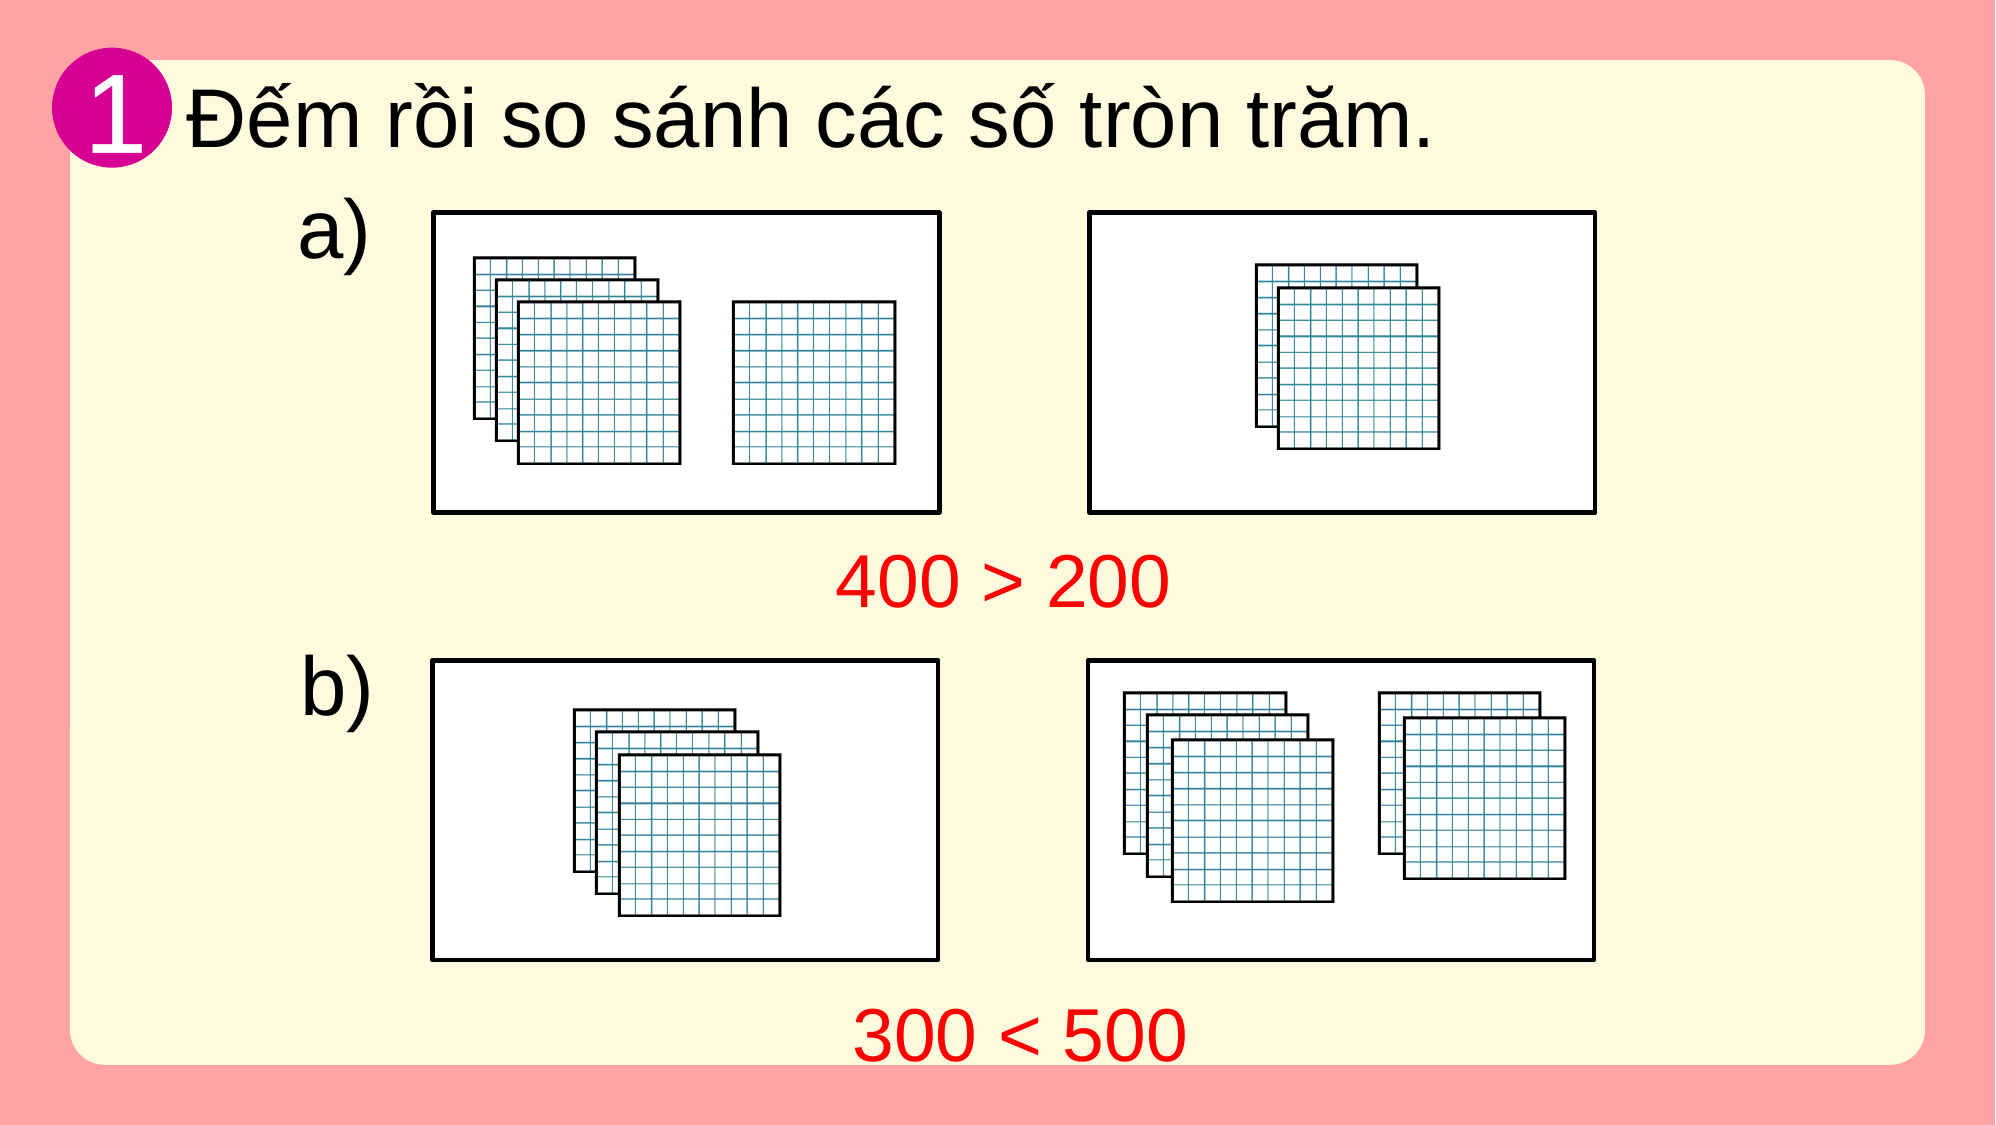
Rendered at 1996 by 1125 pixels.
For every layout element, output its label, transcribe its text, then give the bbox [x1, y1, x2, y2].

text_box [281, 167, 1596, 513]
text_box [51, 47, 1741, 174]
text_box 400 > 200 [821, 525, 1187, 623]
text_box 300 < 500 [837, 979, 1204, 1085]
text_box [284, 624, 1595, 961]
